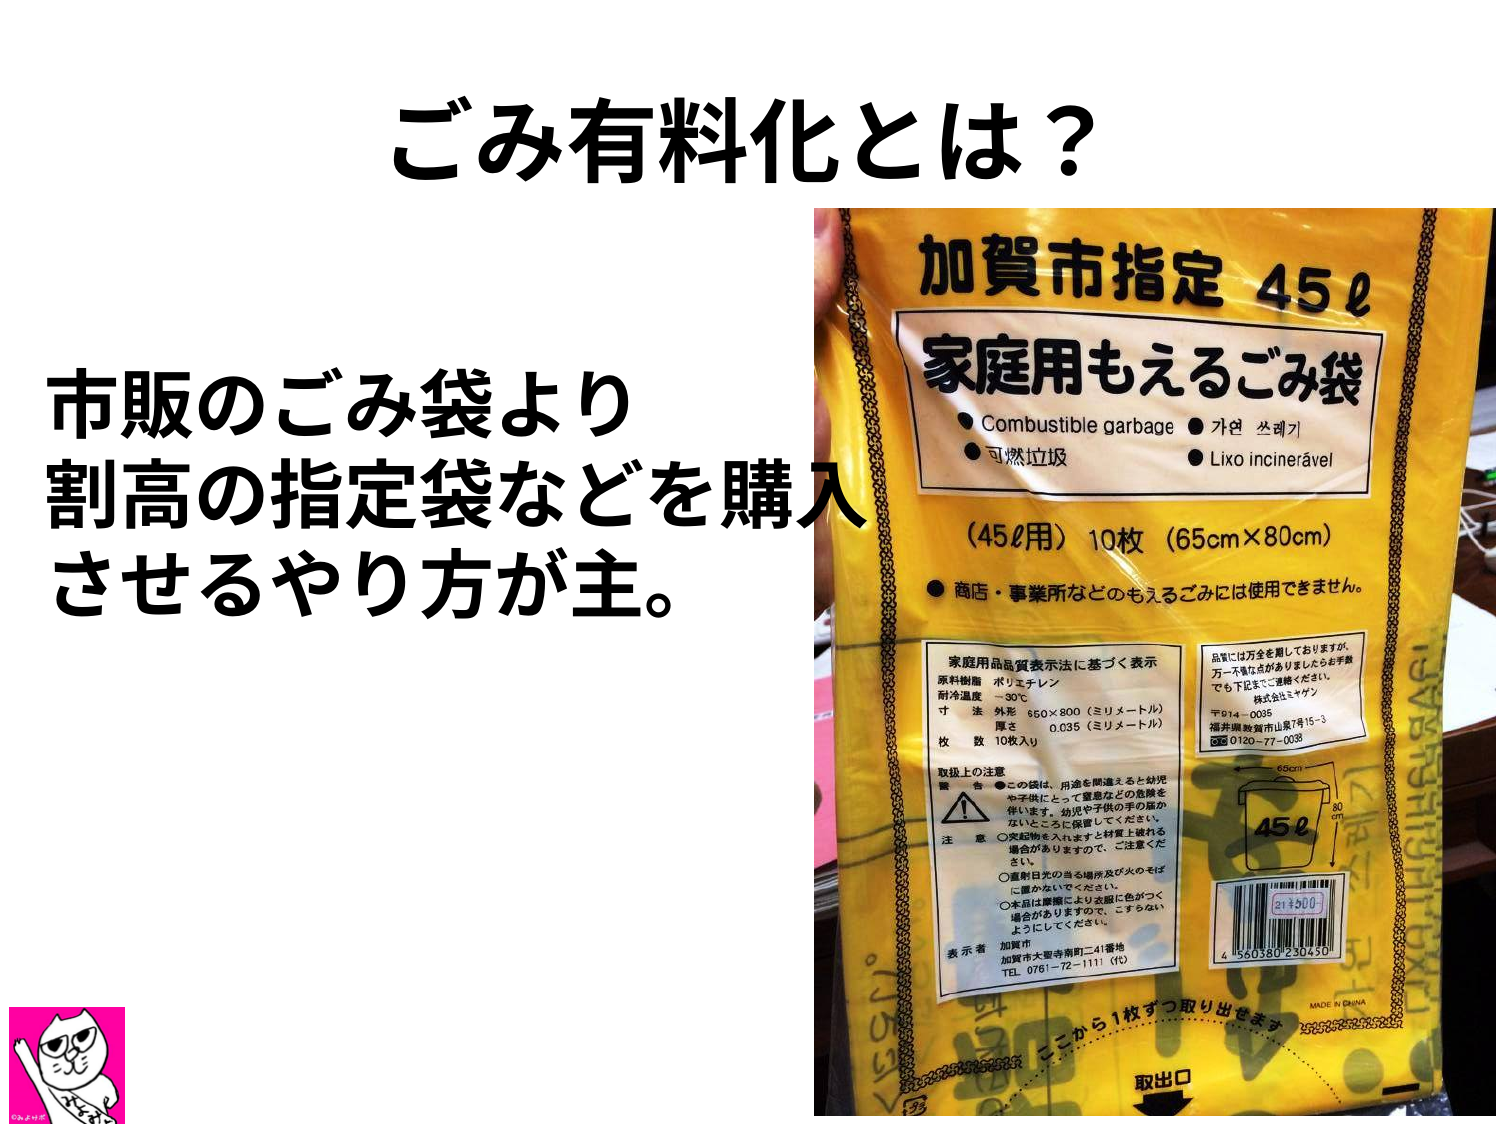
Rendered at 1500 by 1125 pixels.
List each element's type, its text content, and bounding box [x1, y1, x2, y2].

text_box 市販のごみ袋より 割高の指定袋などを購入させるやり方が主。 [29, 349, 809, 725]
picture [9, 1007, 126, 1124]
title ごみ有料化とは？ [75, 45, 1425, 233]
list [814, 207, 1497, 1117]
